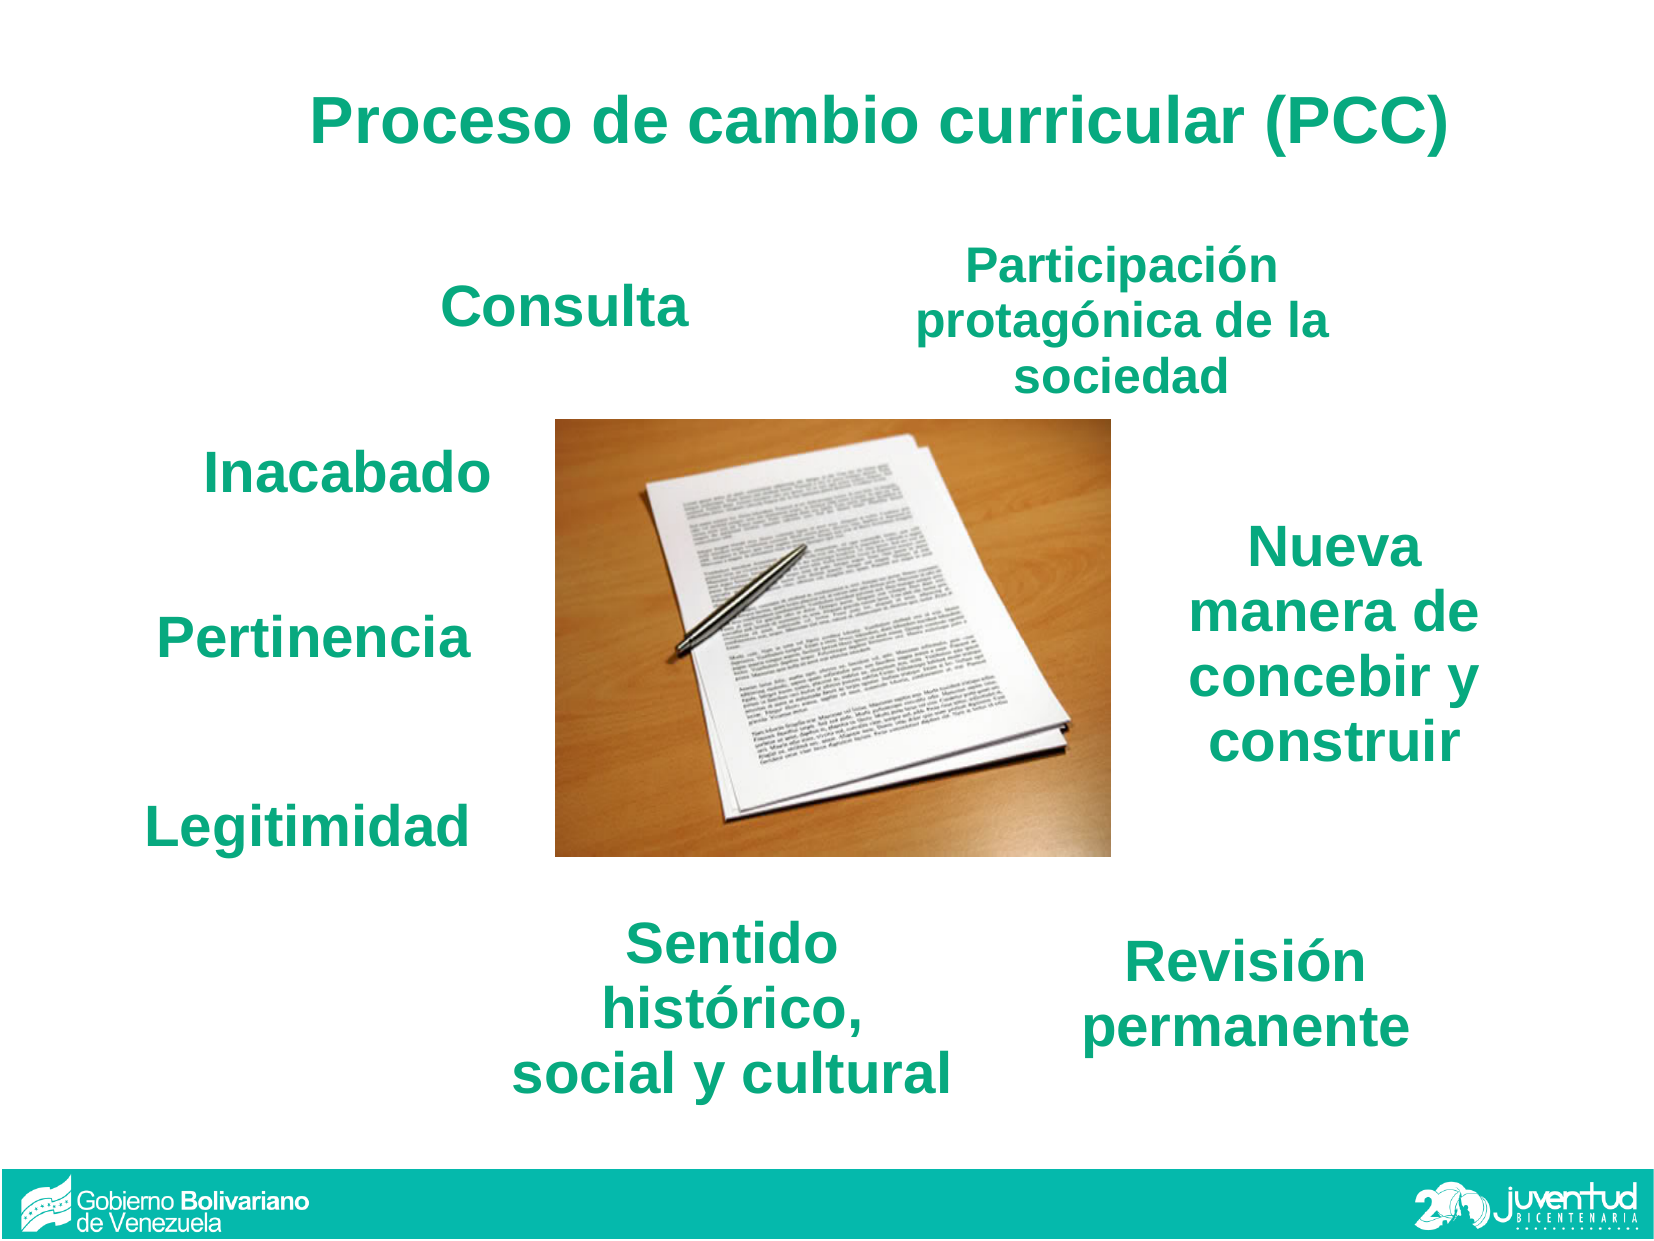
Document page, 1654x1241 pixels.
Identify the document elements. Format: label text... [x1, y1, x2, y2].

text_box Nueva manera de concebir y construir [1133, 507, 1536, 783]
text_box Revisión permanente [1051, 922, 1442, 1068]
picture [2, 1169, 1654, 1239]
text_box Proceso de cambio curricular (PCC) [295, 76, 1524, 166]
text_box Pertinencia [141, 598, 520, 678]
text_box Participación protagónica de la sociedad [885, 230, 1359, 413]
text_box Consulta [425, 267, 756, 348]
picture [554, 418, 1111, 857]
text_box [59, 125, 1595, 957]
text_box Legitimidad [129, 787, 532, 867]
text_box Sentido histórico, social y cultural [496, 903, 969, 1114]
text_box Inacabado [188, 432, 520, 513]
